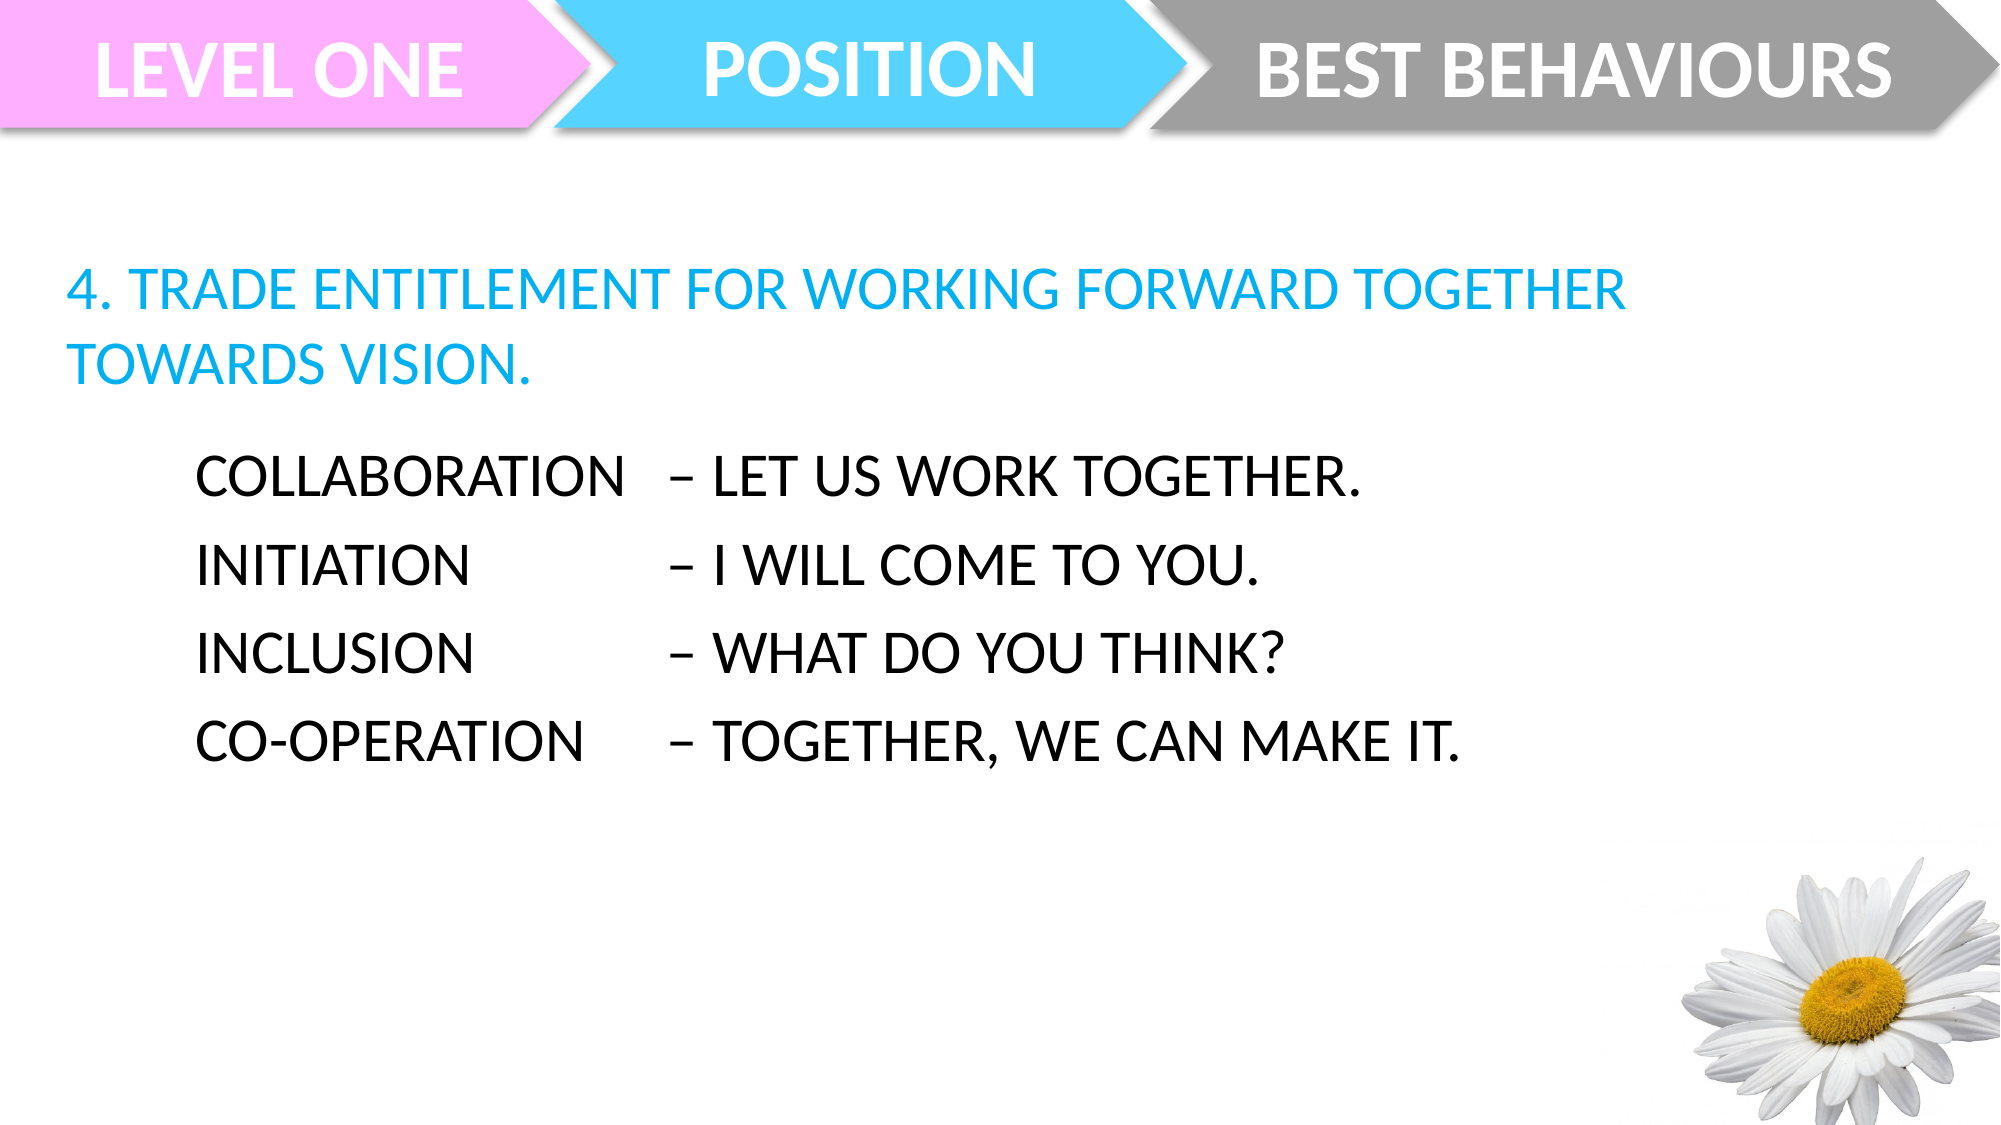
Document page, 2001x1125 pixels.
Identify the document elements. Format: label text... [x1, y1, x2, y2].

text_box LEVEL ONE [0, 0, 593, 129]
text_box BEST BEHAVIOURS [1147, 0, 2000, 131]
list 4. TRADE ENTITLEMENT FOR WORKING FORWARD TOGETHER TOWARDS VISION. COLLABORATION – LET US WORK TOGETHER. INITIATION – I WILL COME TO YOU. INCLUSION – WHAT DO YOU THINK? CO-OPERATION – TOGETHER, WE CAN MAKE IT. [51, 239, 1777, 809]
text_box POSITION [550, 0, 1189, 129]
picture [1598, 821, 2000, 1125]
